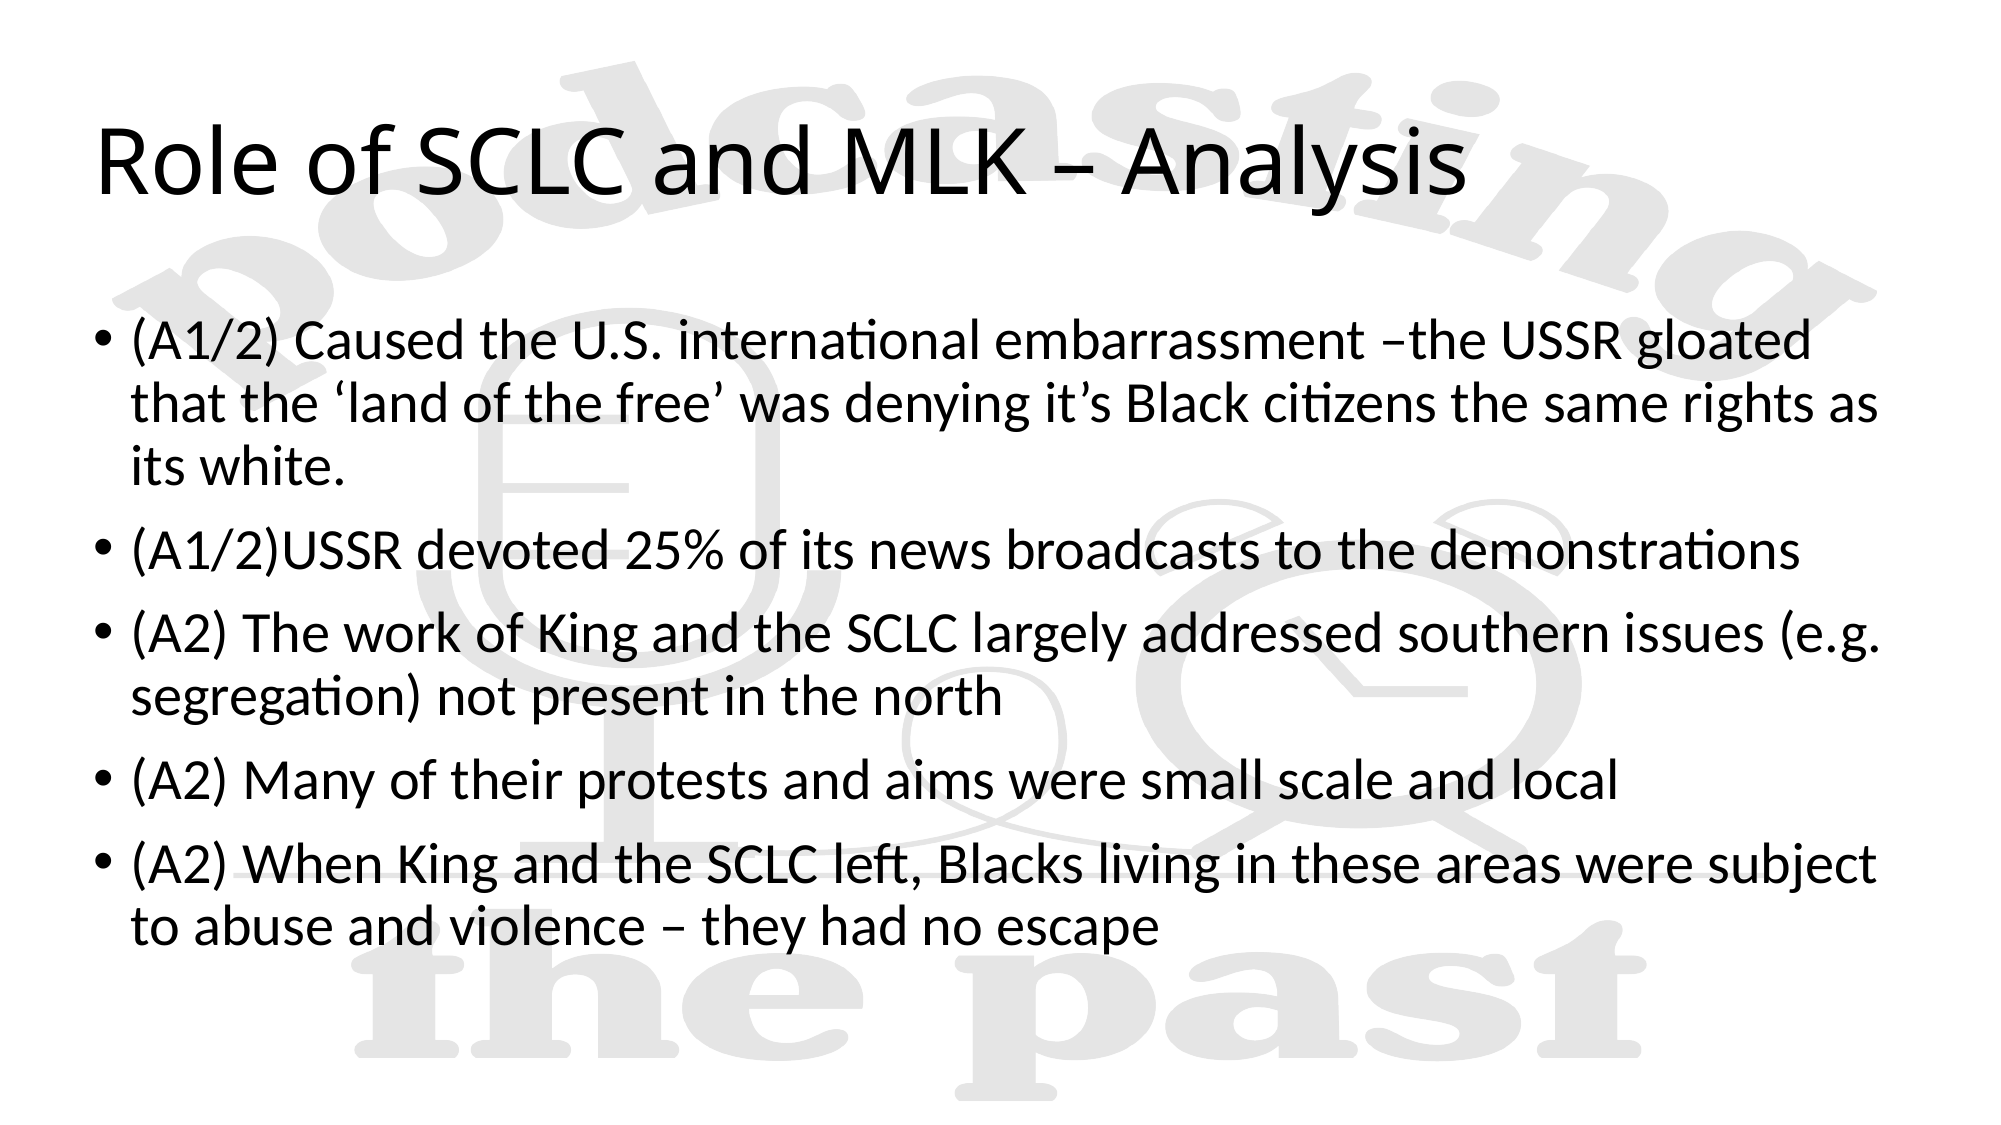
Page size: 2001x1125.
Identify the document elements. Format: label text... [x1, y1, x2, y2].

title Role of SCLC and MLK – Analysis [78, 55, 1804, 274]
list (A1/2) Caused the U.S. international embarrassment –the USSR gloated that the ‘land of the free’ was denying it’s Black citizens the same rights as its white. (A1/2)USSR devoted 25% of its news broadcasts to the demonstrations (A2) The work of King and the SCLC largely addressed southern issues (e.g. segregation) not present in the north (A2) Many of their protests and aims were small scale and local (A2) When King and the SCLC left, Blacks living in these areas were subject to abuse and violence – they had no escape [78, 302, 1934, 1092]
